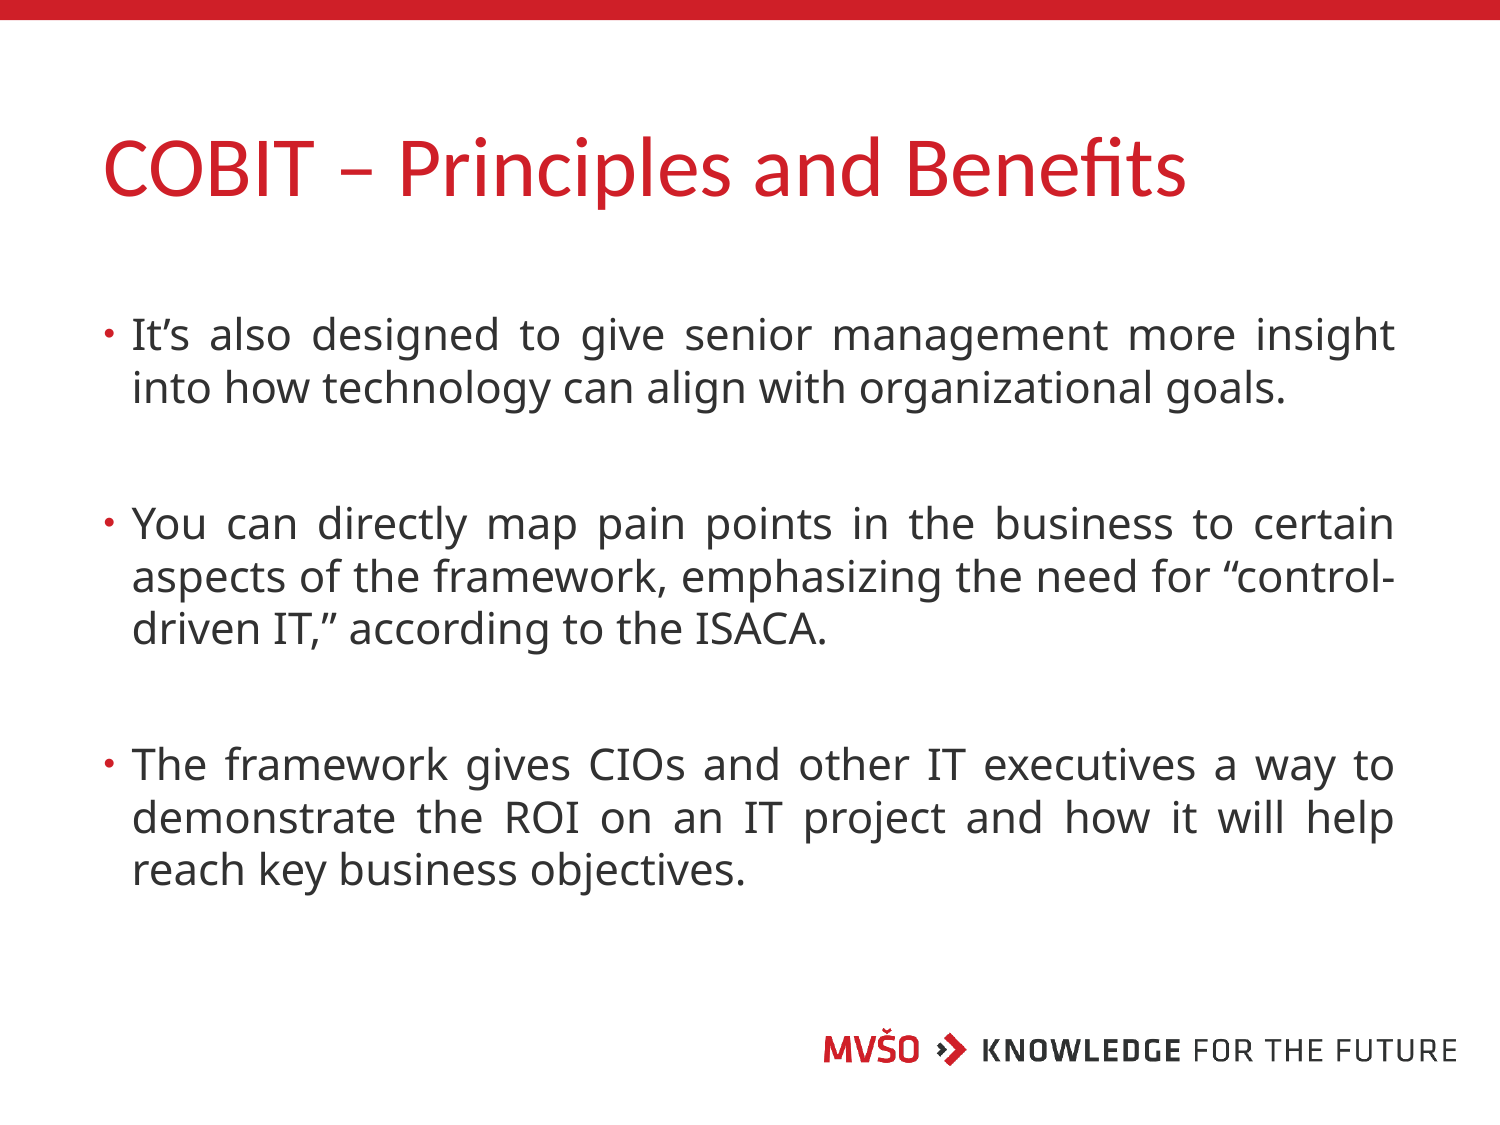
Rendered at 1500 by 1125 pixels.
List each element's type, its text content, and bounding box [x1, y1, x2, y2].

picture [824, 1028, 1456, 1066]
title COBIT – Principles and Benefits [88, 59, 1412, 278]
list It’s also designed to give senior management more insight into how technology can align with organizational goals. You can directly map pain points in the business to certain aspects of the framework, emphasizing the need for “control-driven IT,” according to the ISACA. The framework gives CIOs and other IT executives a way to demonstrate the ROI on an IT project and how it will help reach key business objectives. [88, 299, 1412, 969]
